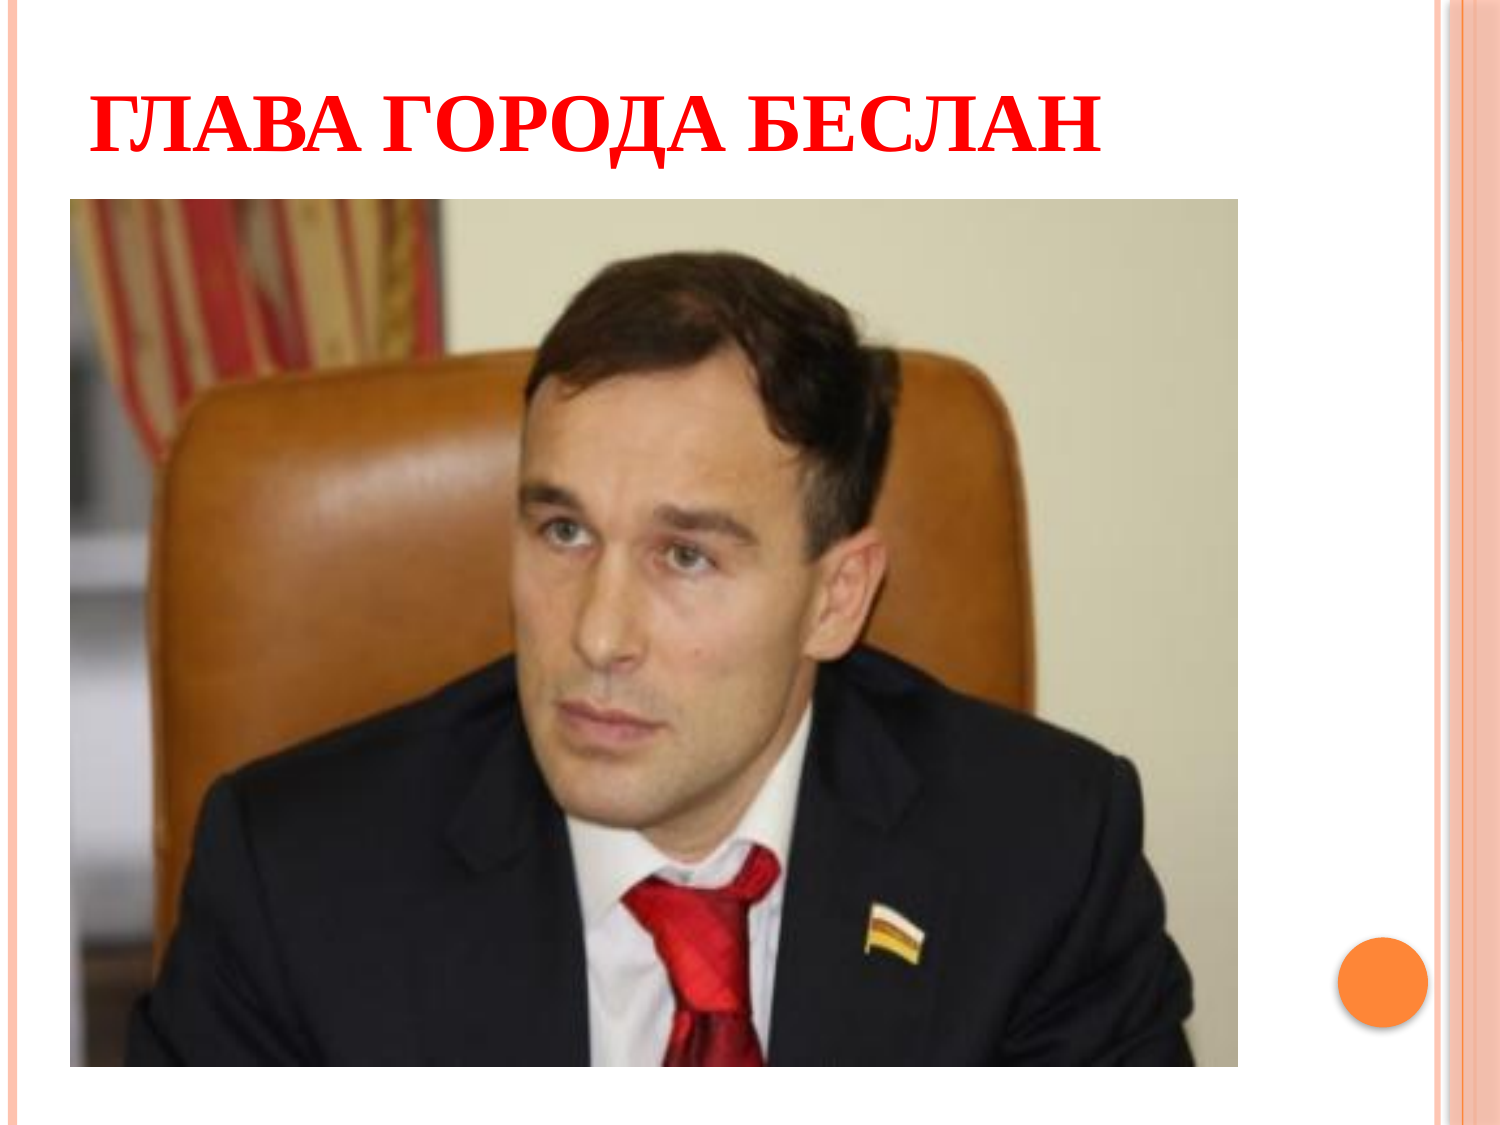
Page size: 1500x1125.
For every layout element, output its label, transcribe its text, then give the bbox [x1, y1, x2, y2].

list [69, 198, 1239, 1067]
title Глава города Беслан [75, 45, 1300, 176]
